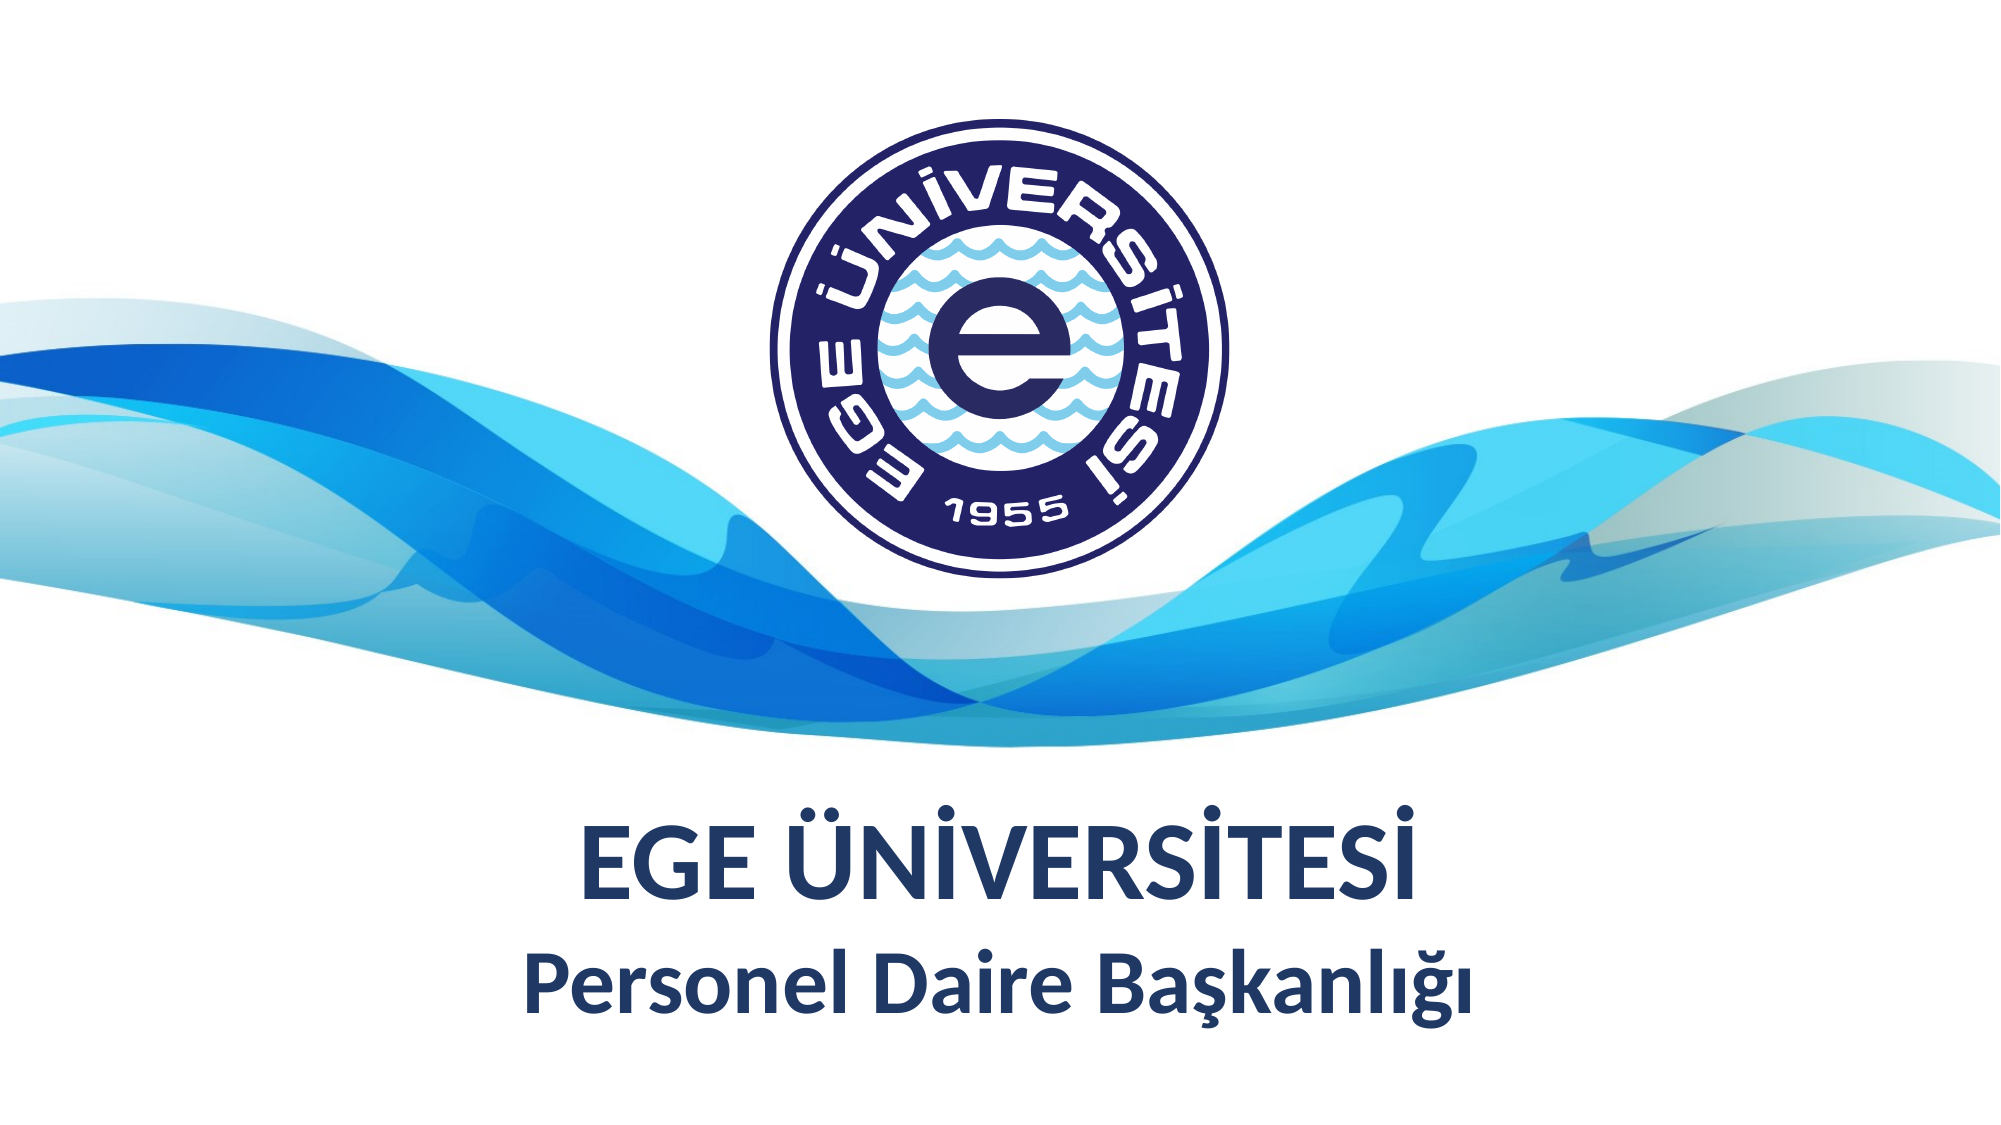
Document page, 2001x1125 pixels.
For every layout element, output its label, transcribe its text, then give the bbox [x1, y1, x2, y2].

picture [0, 0, 2001, 1125]
text_box EGE ÜNİVERSİTESİ Personel Daire Başkanlığı [234, 779, 1766, 1040]
